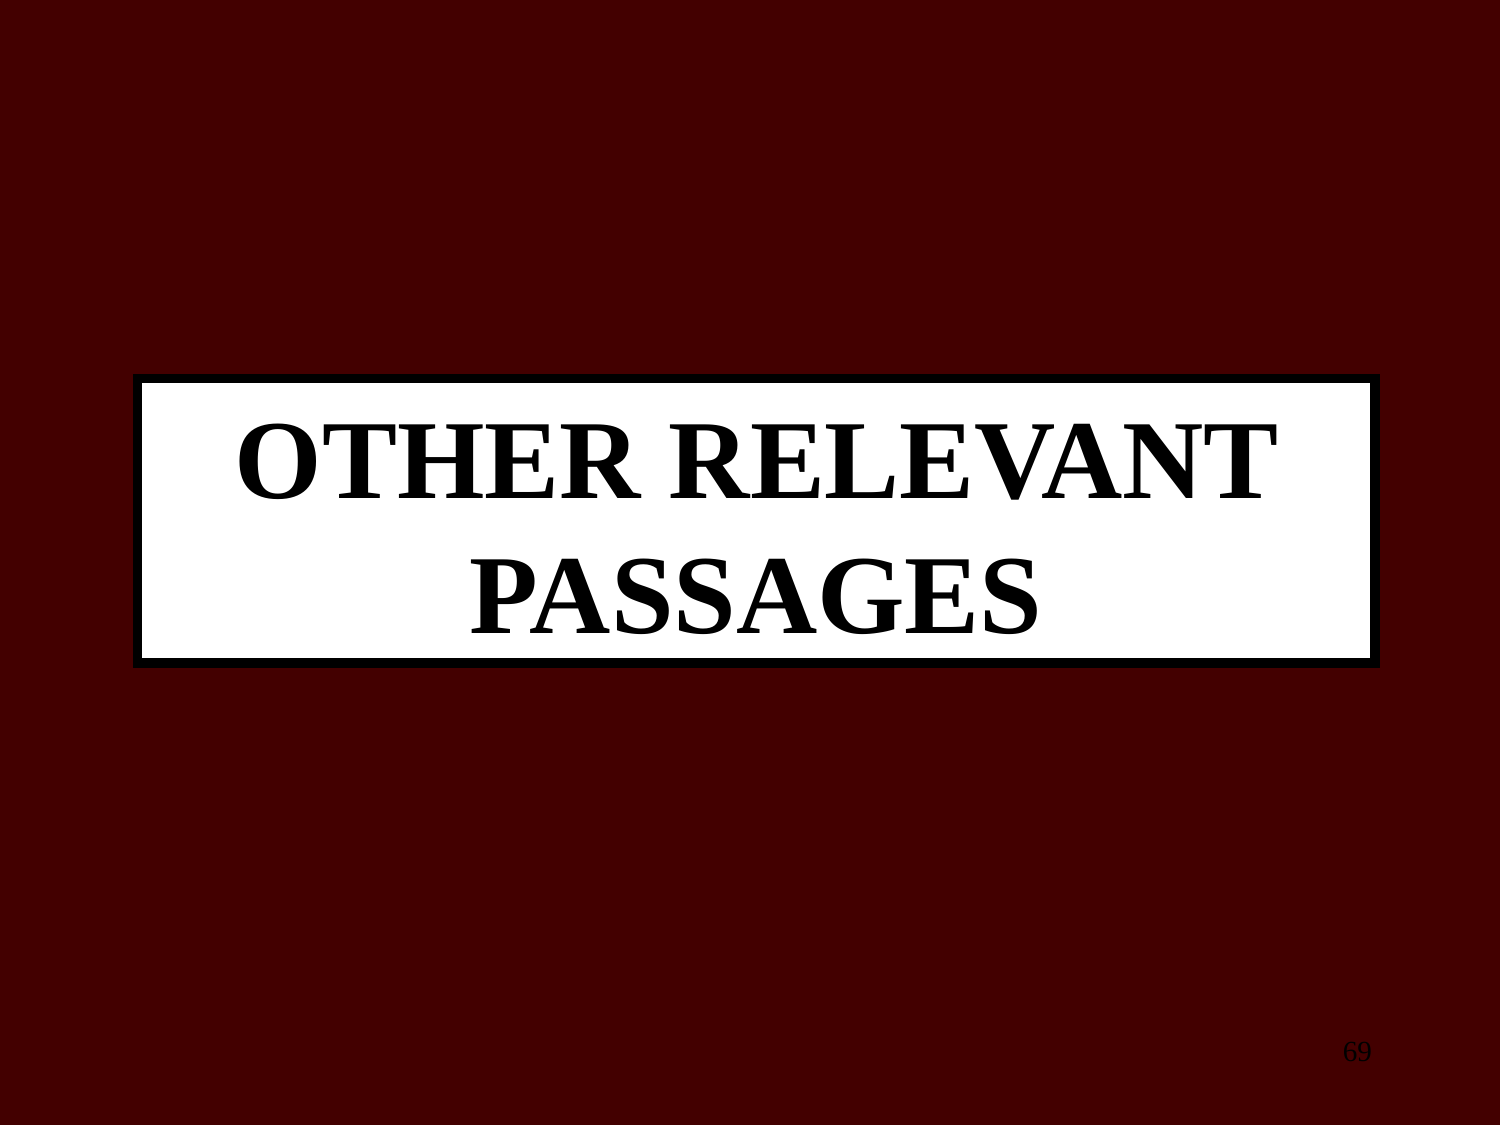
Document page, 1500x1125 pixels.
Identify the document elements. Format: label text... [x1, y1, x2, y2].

slide_number 69 [1074, 1024, 1388, 1101]
text_box OTHER RELEVANT PASSAGES [137, 378, 1375, 664]
